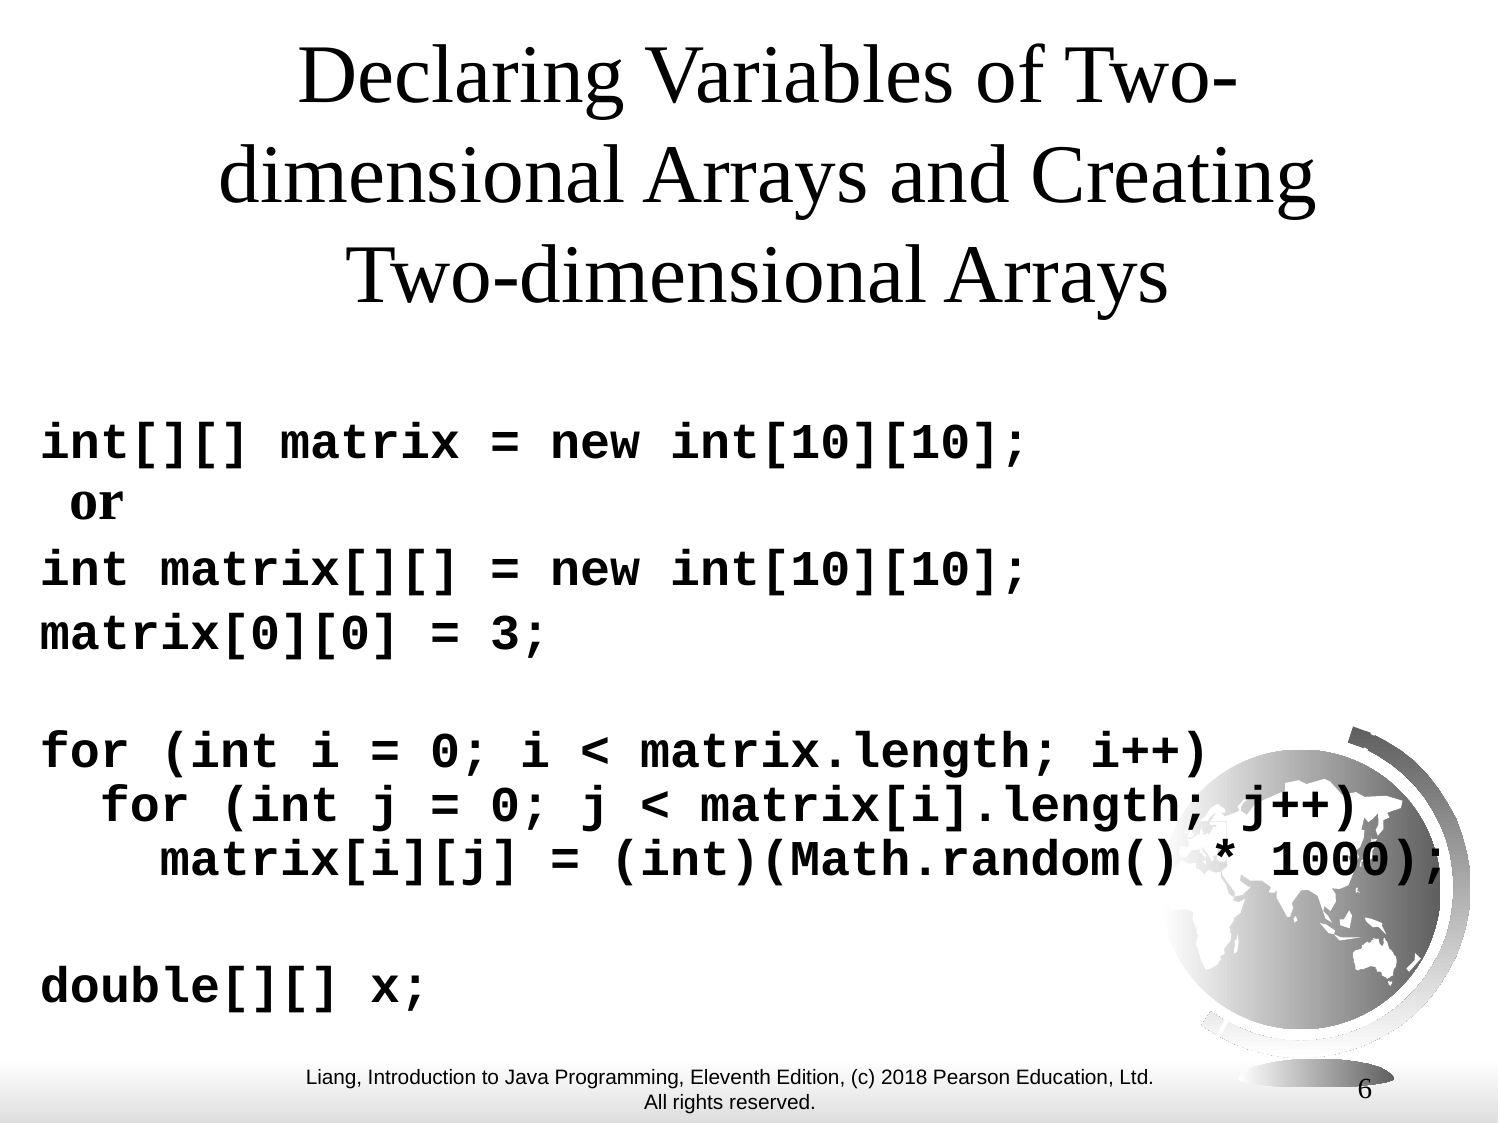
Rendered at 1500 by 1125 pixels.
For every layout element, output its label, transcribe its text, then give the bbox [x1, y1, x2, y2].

title Declaring Variables of Two-dimensional Arrays and Creating Two-dimensional Arrays [112, 24, 1425, 313]
list int[][] matrix = new int[10][10]; or int matrix[][] = new int[10][10]; matrix[0][0] = 3; for (int i = 0; i < matrix.length; i++) for (int j = 0; j < matrix[i].length; j++) matrix[i][j] = (int)(Math.random() * 1000); double[][] x; [24, 337, 1500, 1013]
slide_number 6 [1074, 1049, 1388, 1125]
